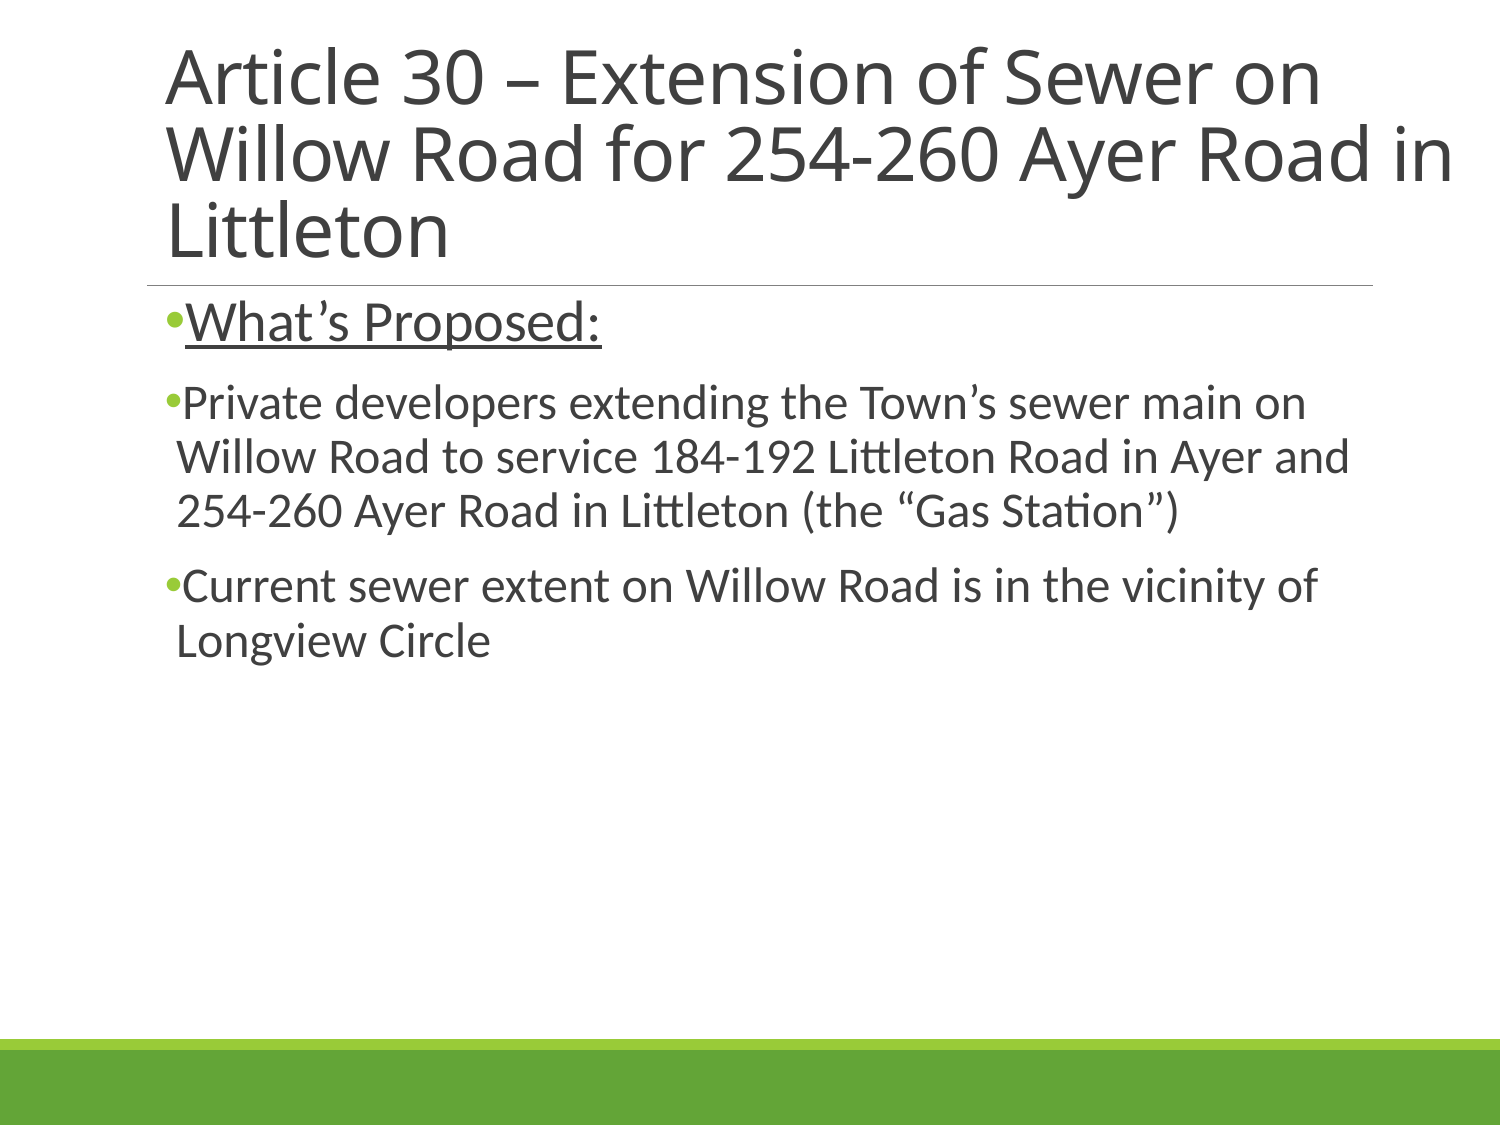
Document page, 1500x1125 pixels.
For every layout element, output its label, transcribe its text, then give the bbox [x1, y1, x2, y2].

title Article 30 – Extension of Sewer on Willow Road for 254-260 Ayer Road in Littleton [150, 62, 1500, 281]
text_box What’s Proposed: Private developers extending the Town’s sewer main on Willow Road to service 184-192 Littleton Road in Ayer and 254-260 Ayer Road in Littleton (the “Gas Station”) Current sewer extent on Willow Road is in the vicinity of Longview Circle [150, 283, 1400, 1034]
